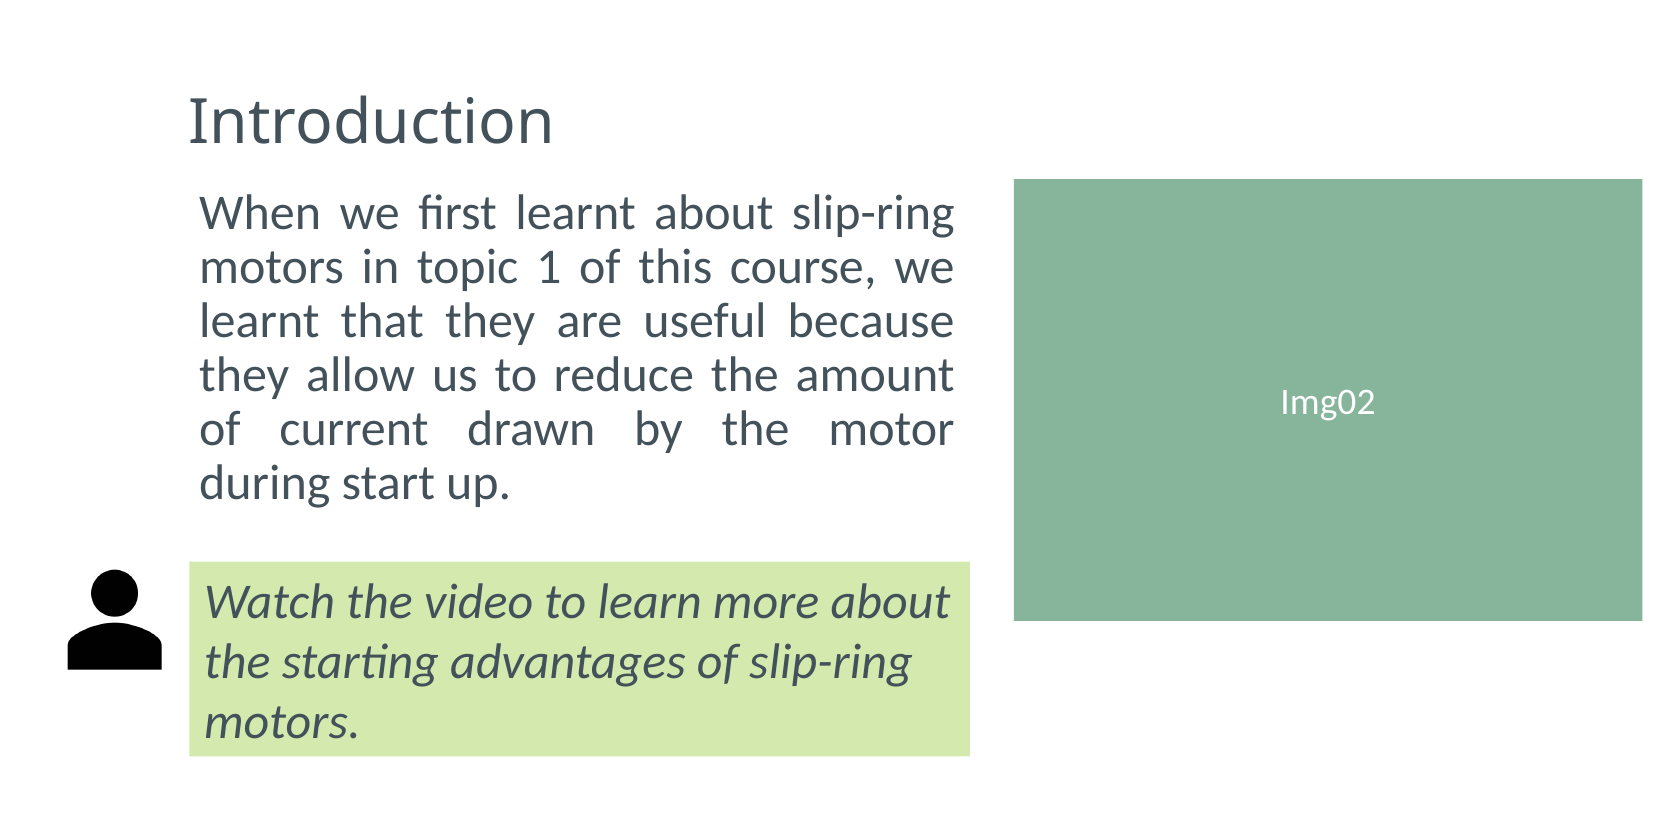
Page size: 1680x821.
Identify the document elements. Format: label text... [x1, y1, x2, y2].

text_box Img02 [1013, 178, 1643, 622]
title Introduction [173, 43, 1433, 203]
text_box Watch the video to learn more about the starting advantages of slip-ring motors. [189, 561, 970, 757]
list When we first learnt about slip-ring motors in topic 1 of this course, we learnt that they are useful because they allow us to reduce the amount of current drawn by the motor during start up. [184, 179, 970, 750]
picture [43, 549, 185, 690]
